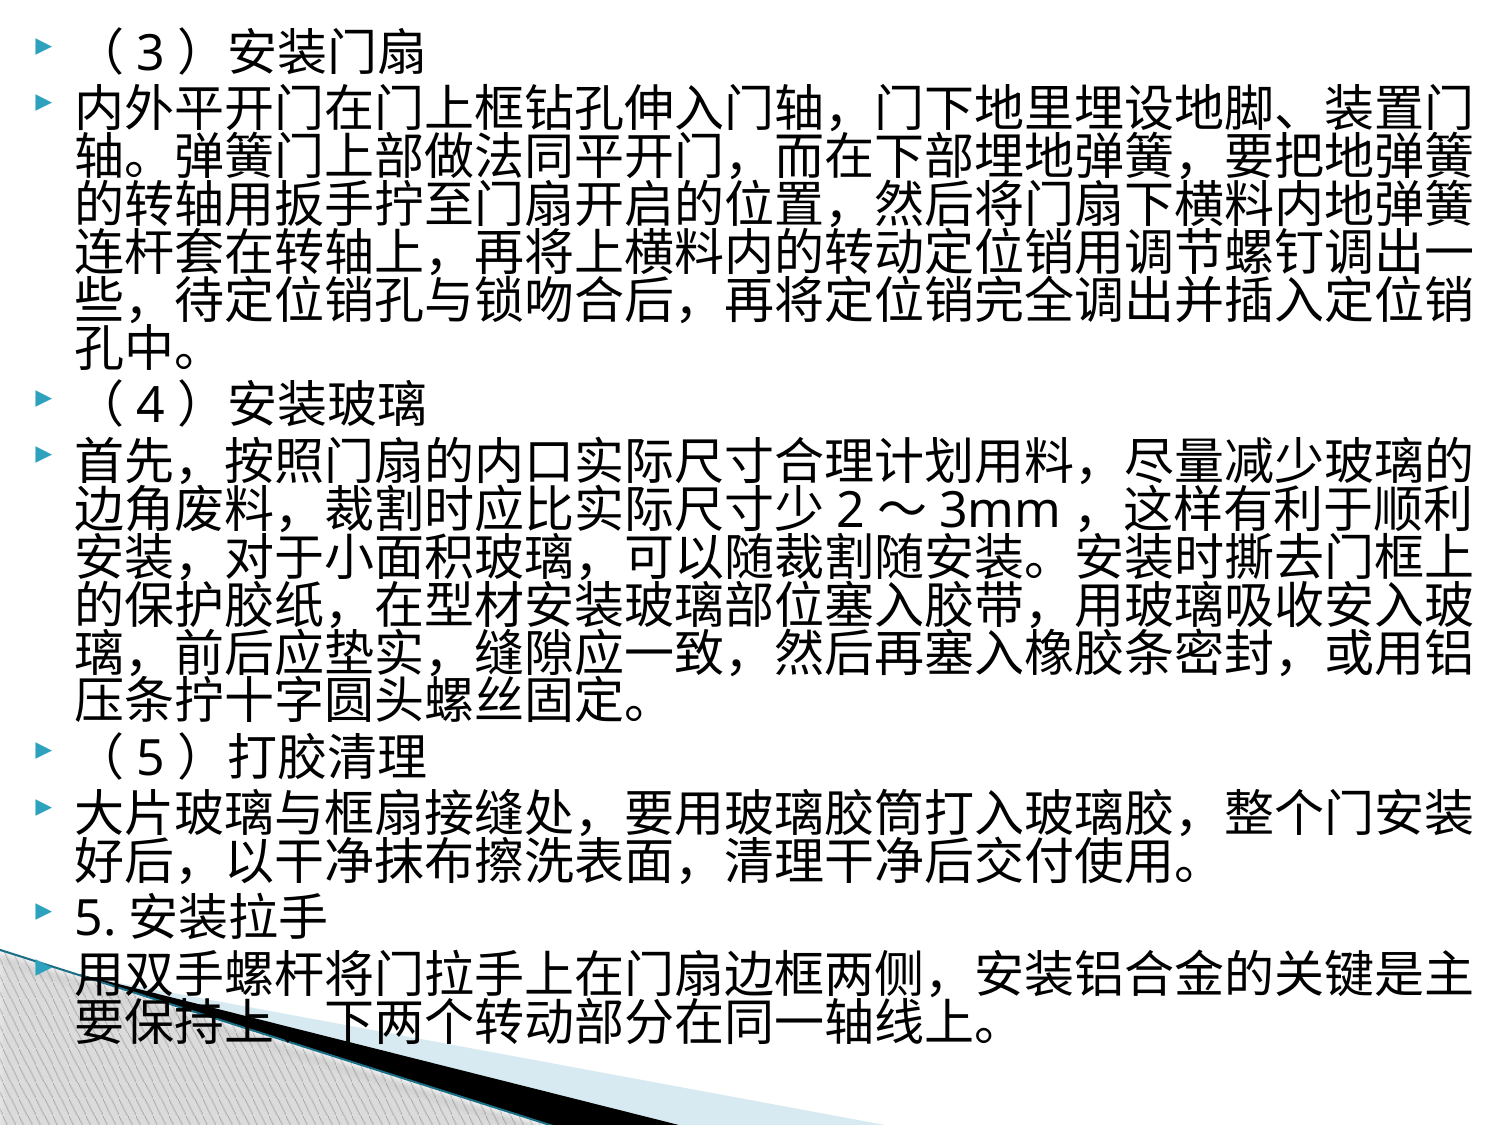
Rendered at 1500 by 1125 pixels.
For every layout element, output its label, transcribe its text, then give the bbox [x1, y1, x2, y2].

list （3）安装门扇 内外平开门在门上框钻孔伸入门轴，门下地里埋设地脚、装置门轴。弹簧门上部做法同平开门，而在下部埋地弹簧，要把地弹簧的转轴用扳手拧至门扇开启的位置，然后将门扇下横料内地弹簧连杆套在转轴上，再将上横料内的转动定位销用调节螺钉调出一些，待定位销孔与锁吻合后，再将定位销完全调出并插入定位销孔中。 （4）安装玻璃 首先，按照门扇的内口实际尺寸合理计划用料，尽量减少玻璃的边角废料，裁割时应比实际尺寸少2～3mm，这样有利于顺利安装，对于小面积玻璃，可以随裁割随安装。安装时撕去门框上的保护胶纸，在型材安装玻璃部位塞入胶带，用玻璃吸收安入玻璃，前后应垫实，缝隙应一致，然后再塞入橡胶条密封，或用铝压条拧十字圆头螺丝固定。 （5）打胶清理 大片玻璃与框扇接缝处，要用玻璃胶筒打入玻璃胶，整个门安装好后，以干净抹布擦洗表面，清理干净后交付使用。 5.安装拉手 用双手螺杆将门拉手上在门扇边框两侧，安装铝合金的关键是主要保持上、下两个转动部分在同一轴线上。 [0, 24, 1500, 1125]
